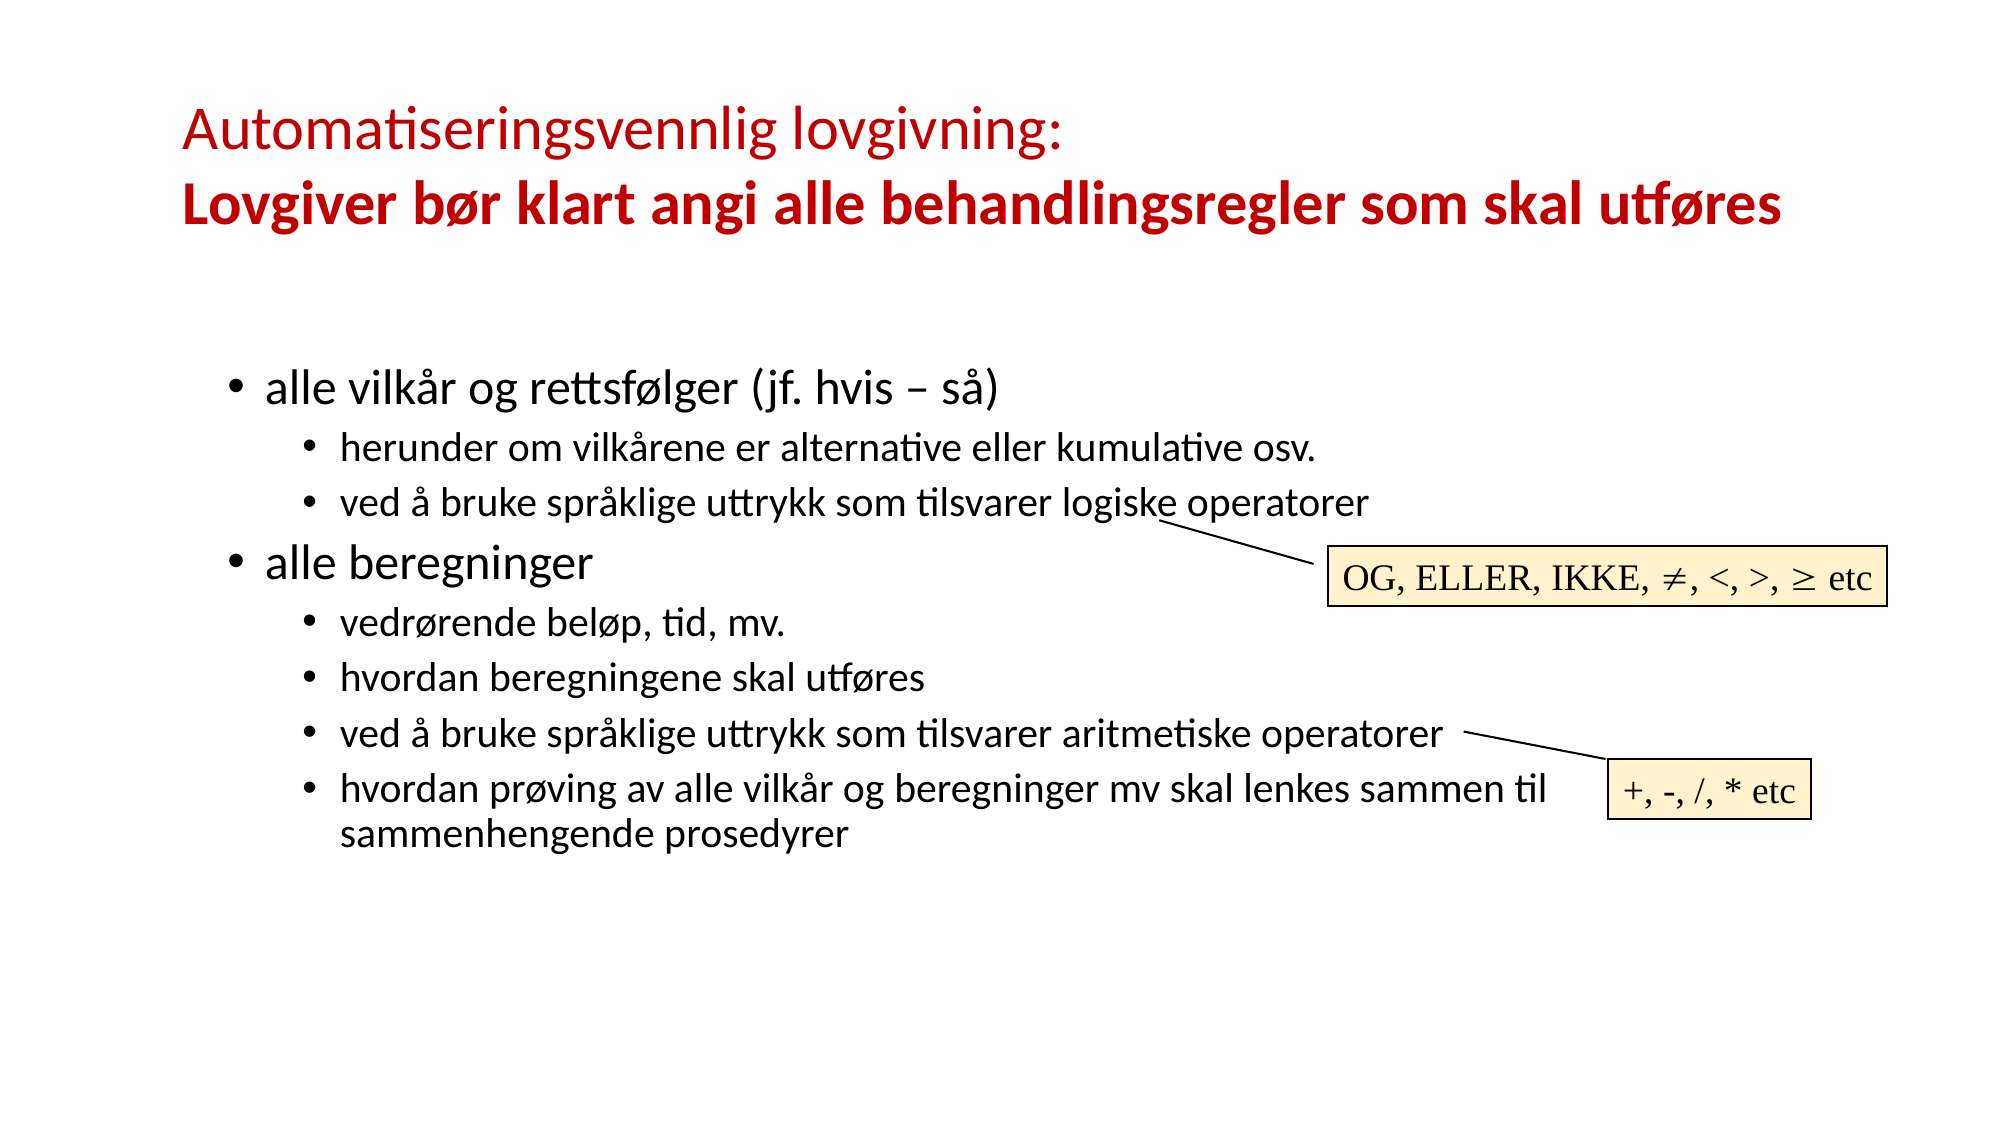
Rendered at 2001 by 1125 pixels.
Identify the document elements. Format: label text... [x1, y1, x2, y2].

title Automatiseringsvennlig lovgivning: Lovgiver bør klart angi alle behandlingsregler som skal utføres [111, 68, 1895, 256]
text_box +, -, /, * etc [1608, 758, 1812, 819]
text_box OG, ELLER, IKKE, , <, >,  etc [1327, 546, 1888, 606]
list alle vilkår og rettsfølger (jf. hvis – så) herunder om vilkårene er alternative eller kumulative osv. ved å bruke språklige uttrykk som tilsvarer logiske operatorer alle beregninger vedrørende beløp, tid, mv. hvordan beregningene skal utføres ved å bruke språklige uttrykk som tilsvarer aritmetiske operatorer hvordan prøving av alle vilkår og beregninger mv skal lenkes sammen til sammenhengende prosedyrer [137, 283, 1863, 1014]
